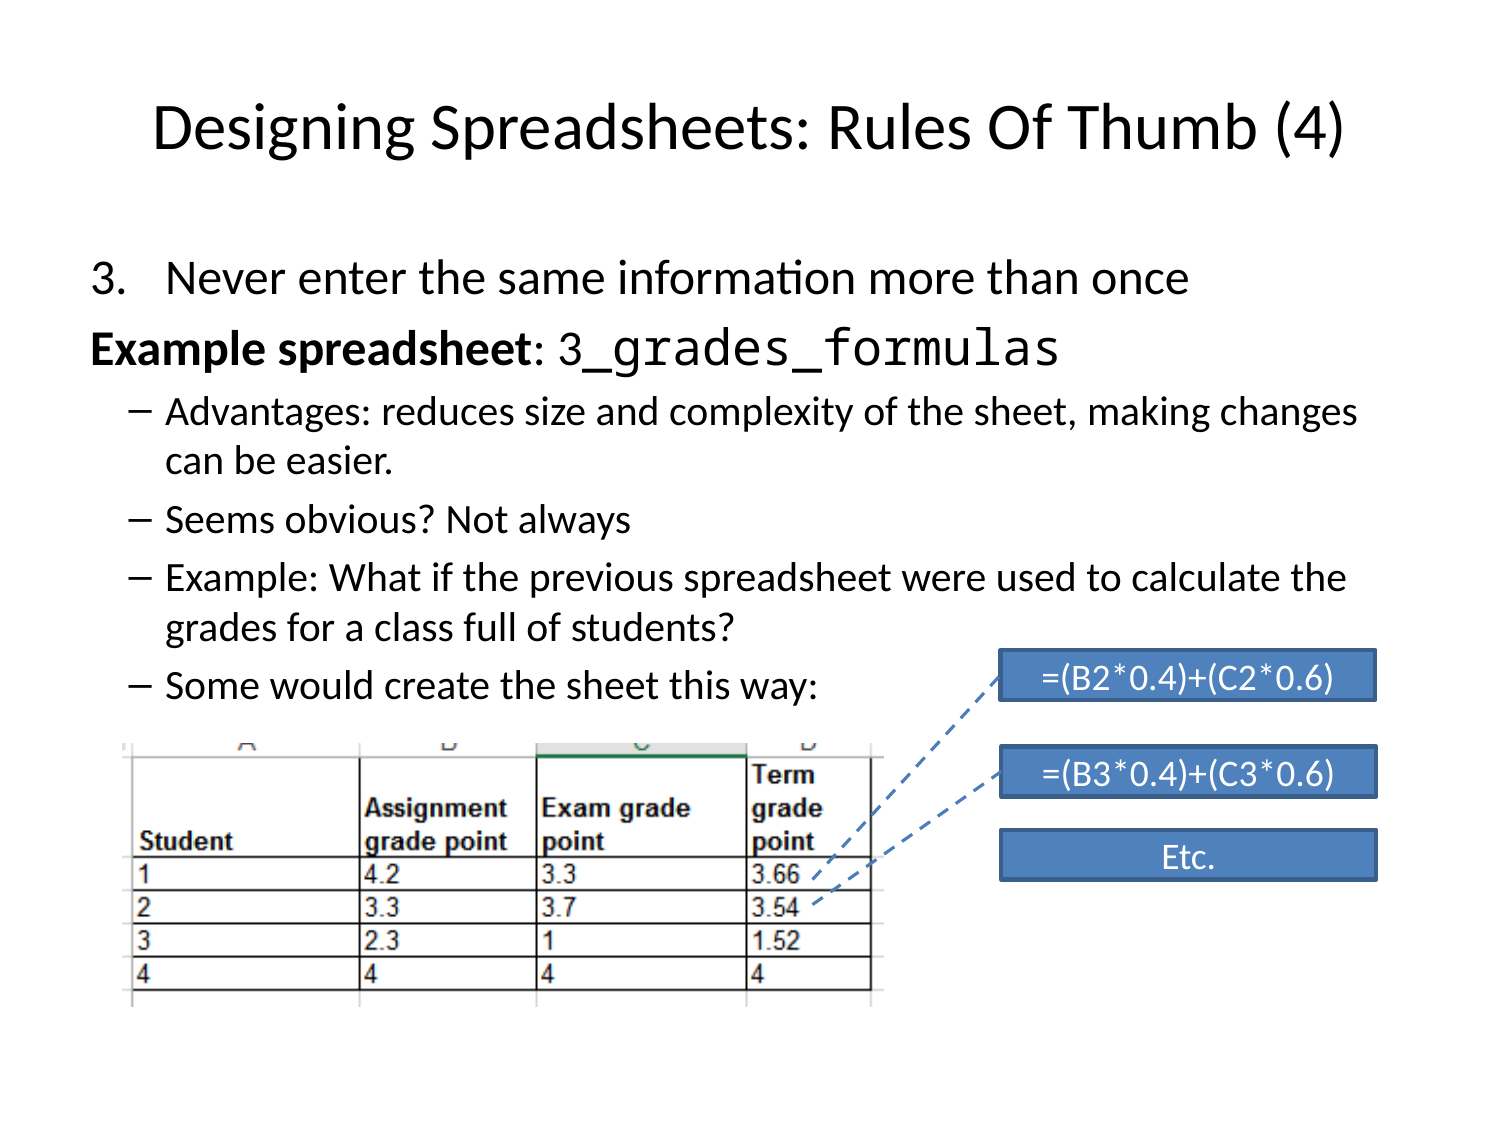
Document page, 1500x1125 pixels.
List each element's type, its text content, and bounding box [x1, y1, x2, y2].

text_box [812, 649, 1376, 745]
title Designing Spreadsheets: Rules Of Thumb (4) [75, 45, 1425, 200]
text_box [812, 746, 1377, 905]
picture [122, 743, 884, 1007]
list Never enter the same information more than once Example spreadsheet: 3_grades_formulas Advantages: reduces size and complexity of the sheet, making changes can be easier. Seems obvious? Not always Example: What if the previous spreadsheet were used to calculate the grades for a class full of students? Some would create the sheet this way: [75, 237, 1425, 1063]
